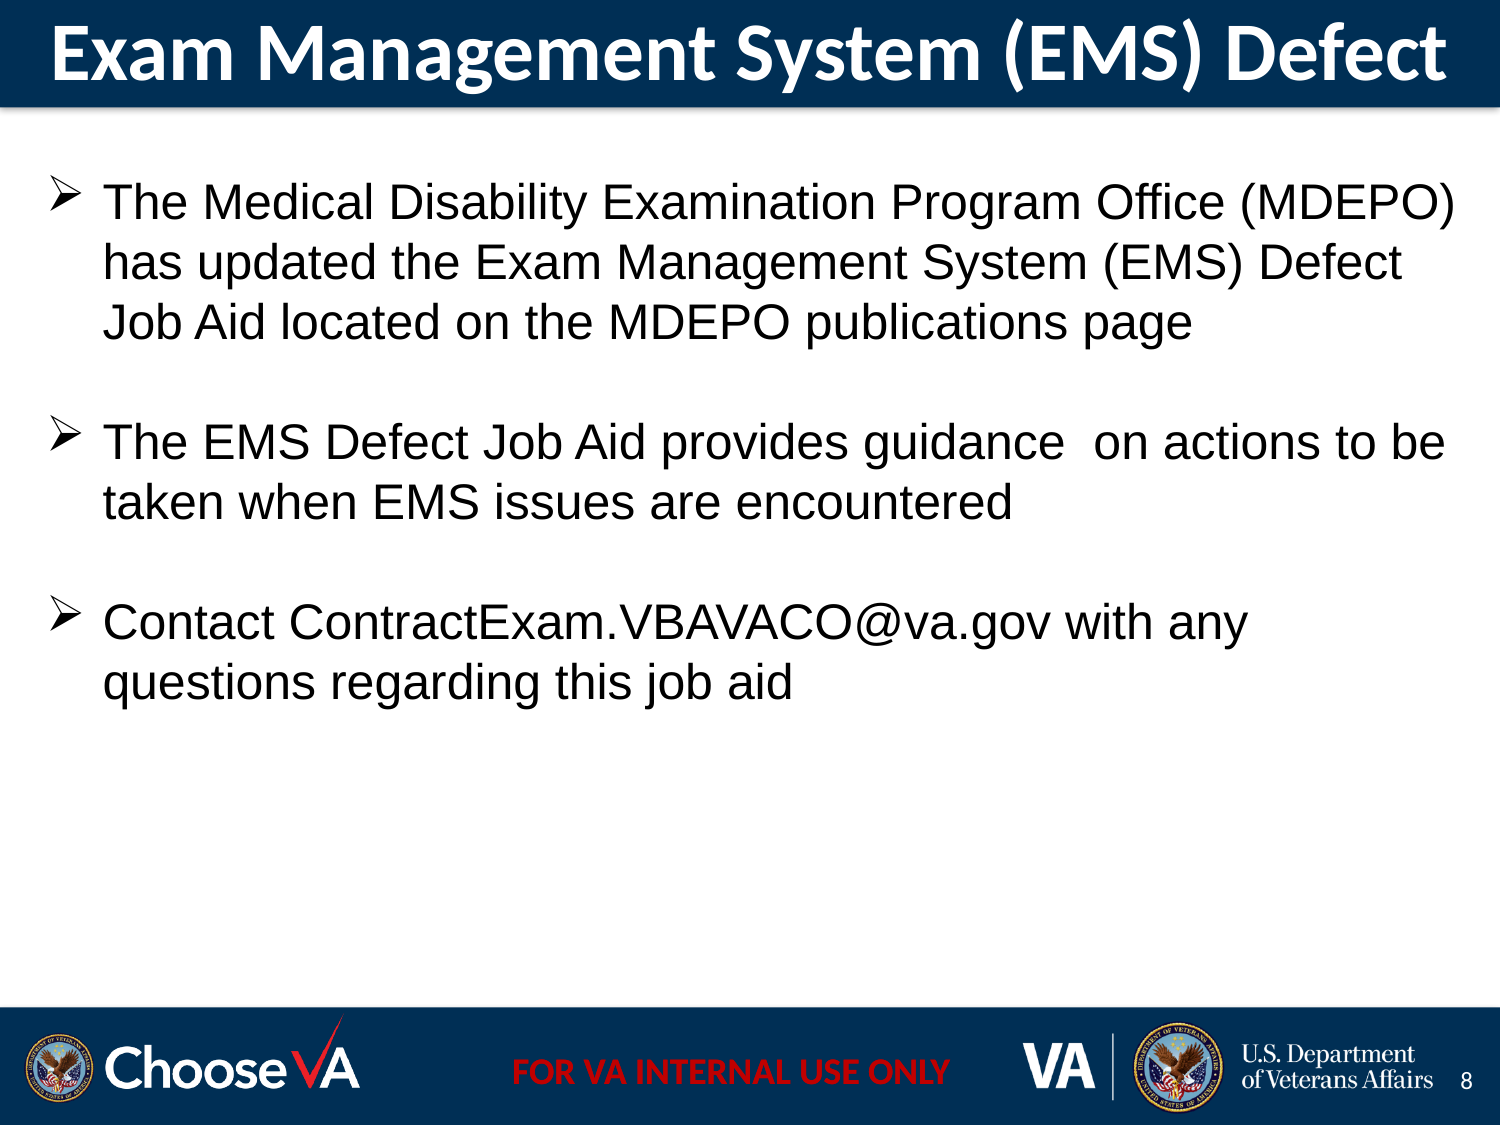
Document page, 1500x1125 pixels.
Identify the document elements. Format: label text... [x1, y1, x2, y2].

picture [24, 1012, 360, 1103]
picture [1017, 1014, 1438, 1120]
slide_number 8 [1425, 1049, 1489, 1110]
text_box The Medical Disability Examination Program Office (MDEPO) has updated the Exam Management System (EMS) Defect Job Aid located on the MDEPO publications page The EMS Defect Job Aid provides guidance on actions to be taken when EMS issues are encountered Contact ContractExam.VBAVACO@va.gov with any questions regarding this job aid [31, 112, 1475, 718]
text_box Exam Management System (EMS) Defect [0, 0, 1500, 105]
